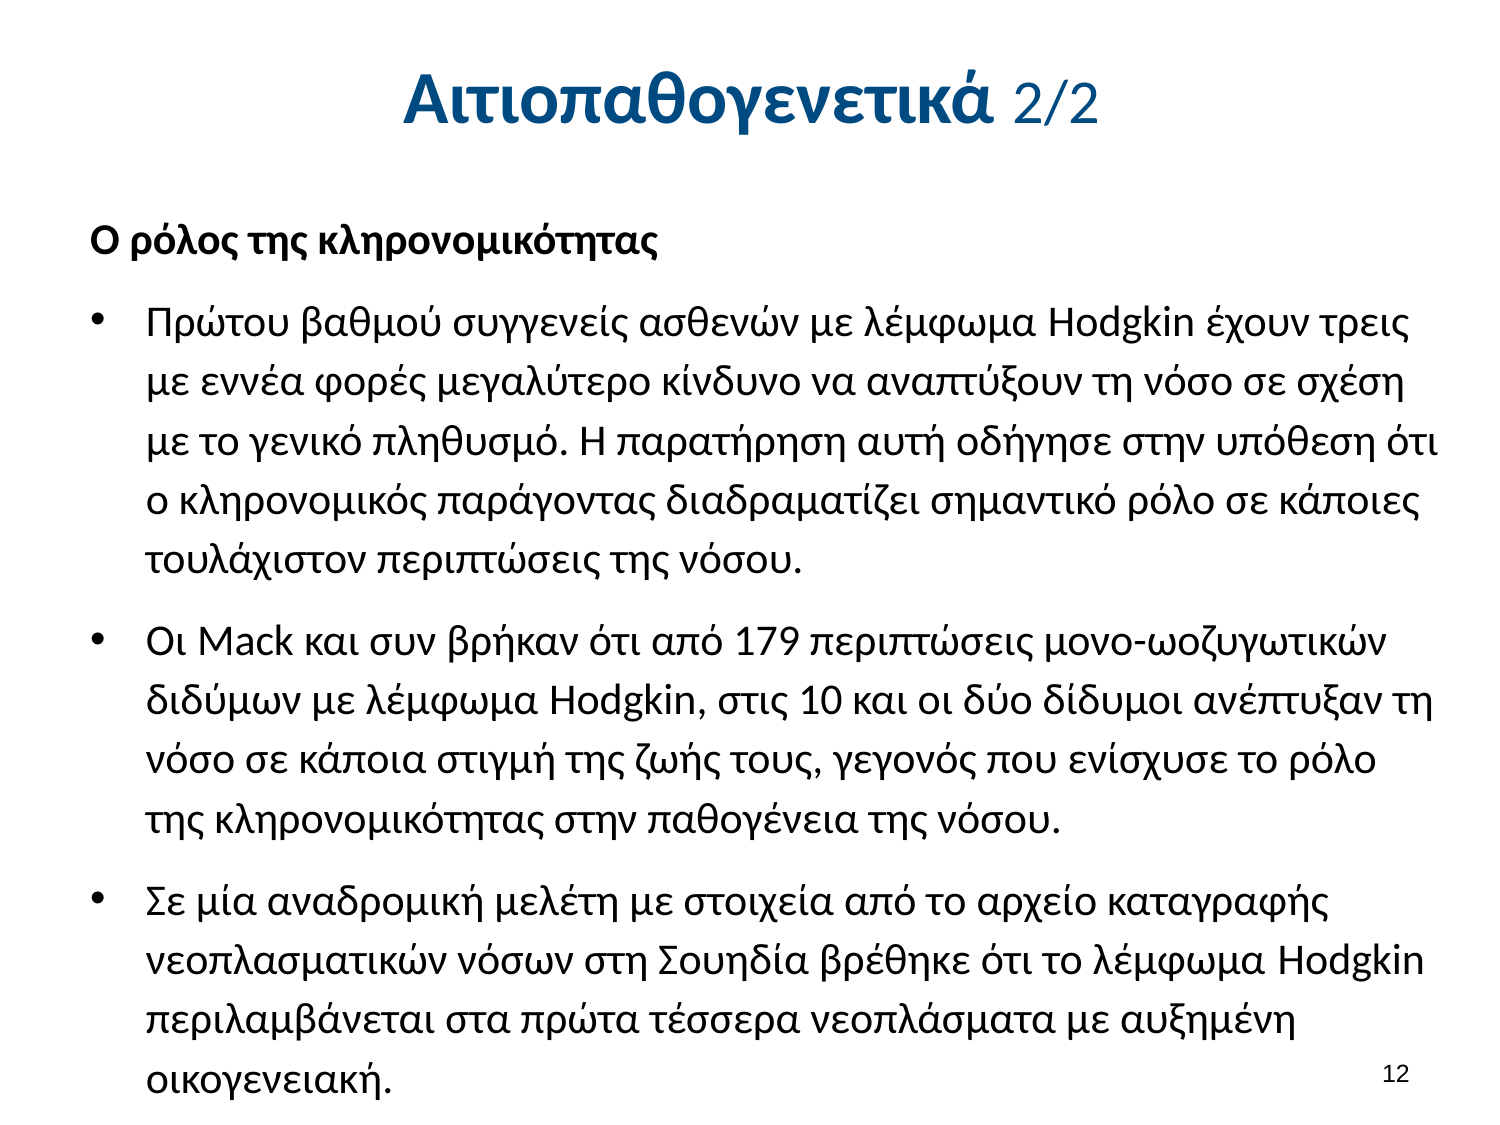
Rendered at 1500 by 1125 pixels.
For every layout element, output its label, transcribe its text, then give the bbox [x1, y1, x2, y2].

slide_number 11 [1074, 1042, 1425, 1103]
list Ο ρόλος της κληρονομικότητας Πρώτου βαθμού συγγενείς ασθενών με λέμφωμα Hodgkin έχουν τρεις με εννέα φορές μεγαλύτερο κίνδυνο να αναπτύξουν τη νόσο σε σχέση με το γενικό πληθυσμό. Η παρατήρηση αυτή οδήγησε στην υπόθεση ότι ο κληρονομικός παράγοντας διαδραματίζει σημαντικό ρόλο σε κάποιες τουλάχιστον περιπτώσεις της νόσου. Οι Mack και συν βρήκαν ότι από 179 περιπτώσεις μονο-ωοζυγωτικών διδύμων με λέμφωμα Hodgkin, στις 10 και οι δύο δίδυμοι ανέπτυξαν τη νόσο σε κάποια στιγμή της ζωής τους, γεγονός που ενίσχυσε το ρόλο της κληρονομικότητας στην παθογένεια της νόσου. Σε μία αναδρομική μελέτη με στοιχεία από το αρχείο καταγραφής νεοπλασματικών νόσων στη Σουηδία βρέθηκε ότι το λέμφωμα Hodgkin περιλαμβάνεται στα πρώτα τέσσερα νεοπλάσματα με αυξημένη οικογενειακή. [75, 196, 1459, 1125]
title Αιτιοπαθογενετικά 2/2 [76, 19, 1427, 169]
